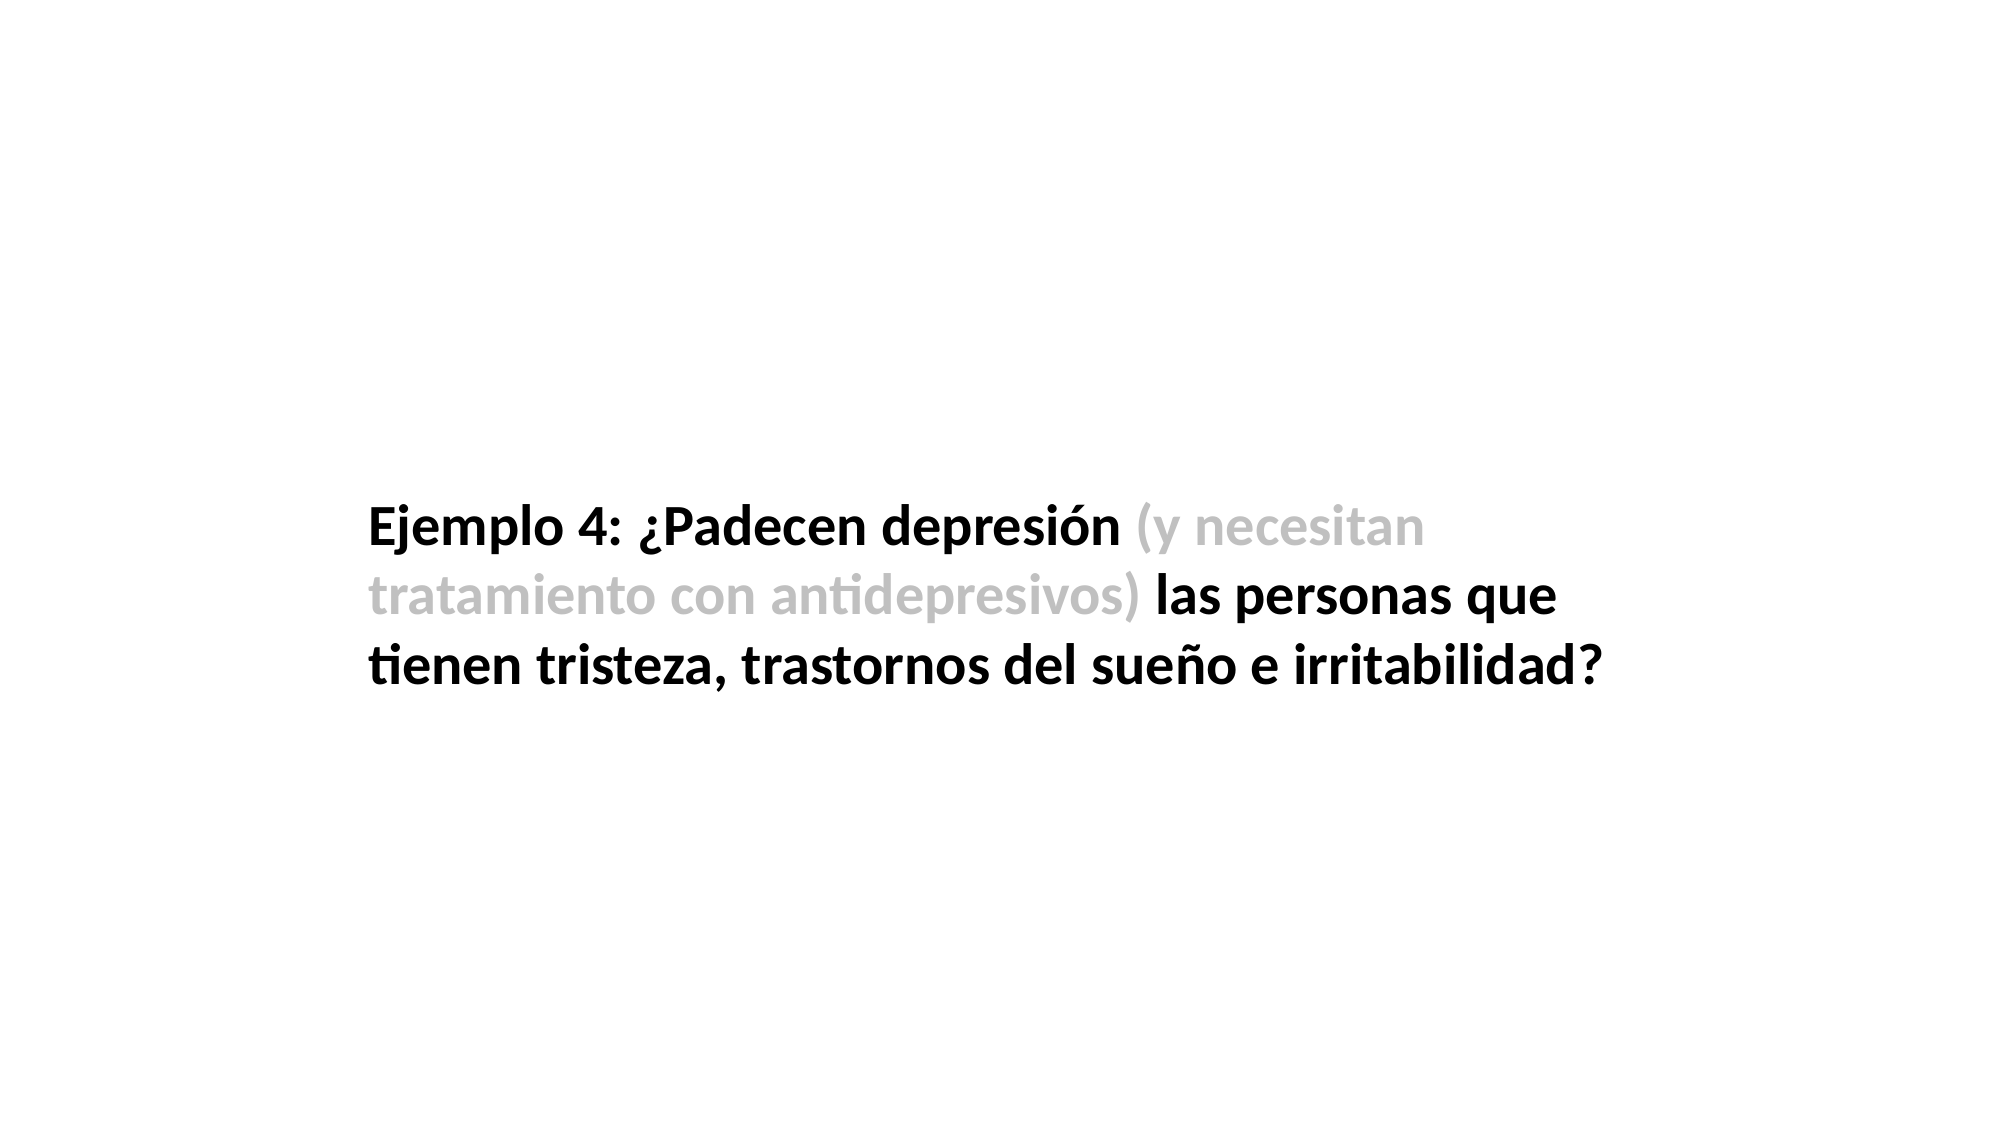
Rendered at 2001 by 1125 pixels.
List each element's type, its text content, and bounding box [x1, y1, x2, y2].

subtitle Ejemplo 4: ¿Padecen depresión (y necesitan tratamiento con antidepresivos) las personas que tienen tristeza, trastornos del sueño e irritabilidad? [353, 479, 1627, 1125]
